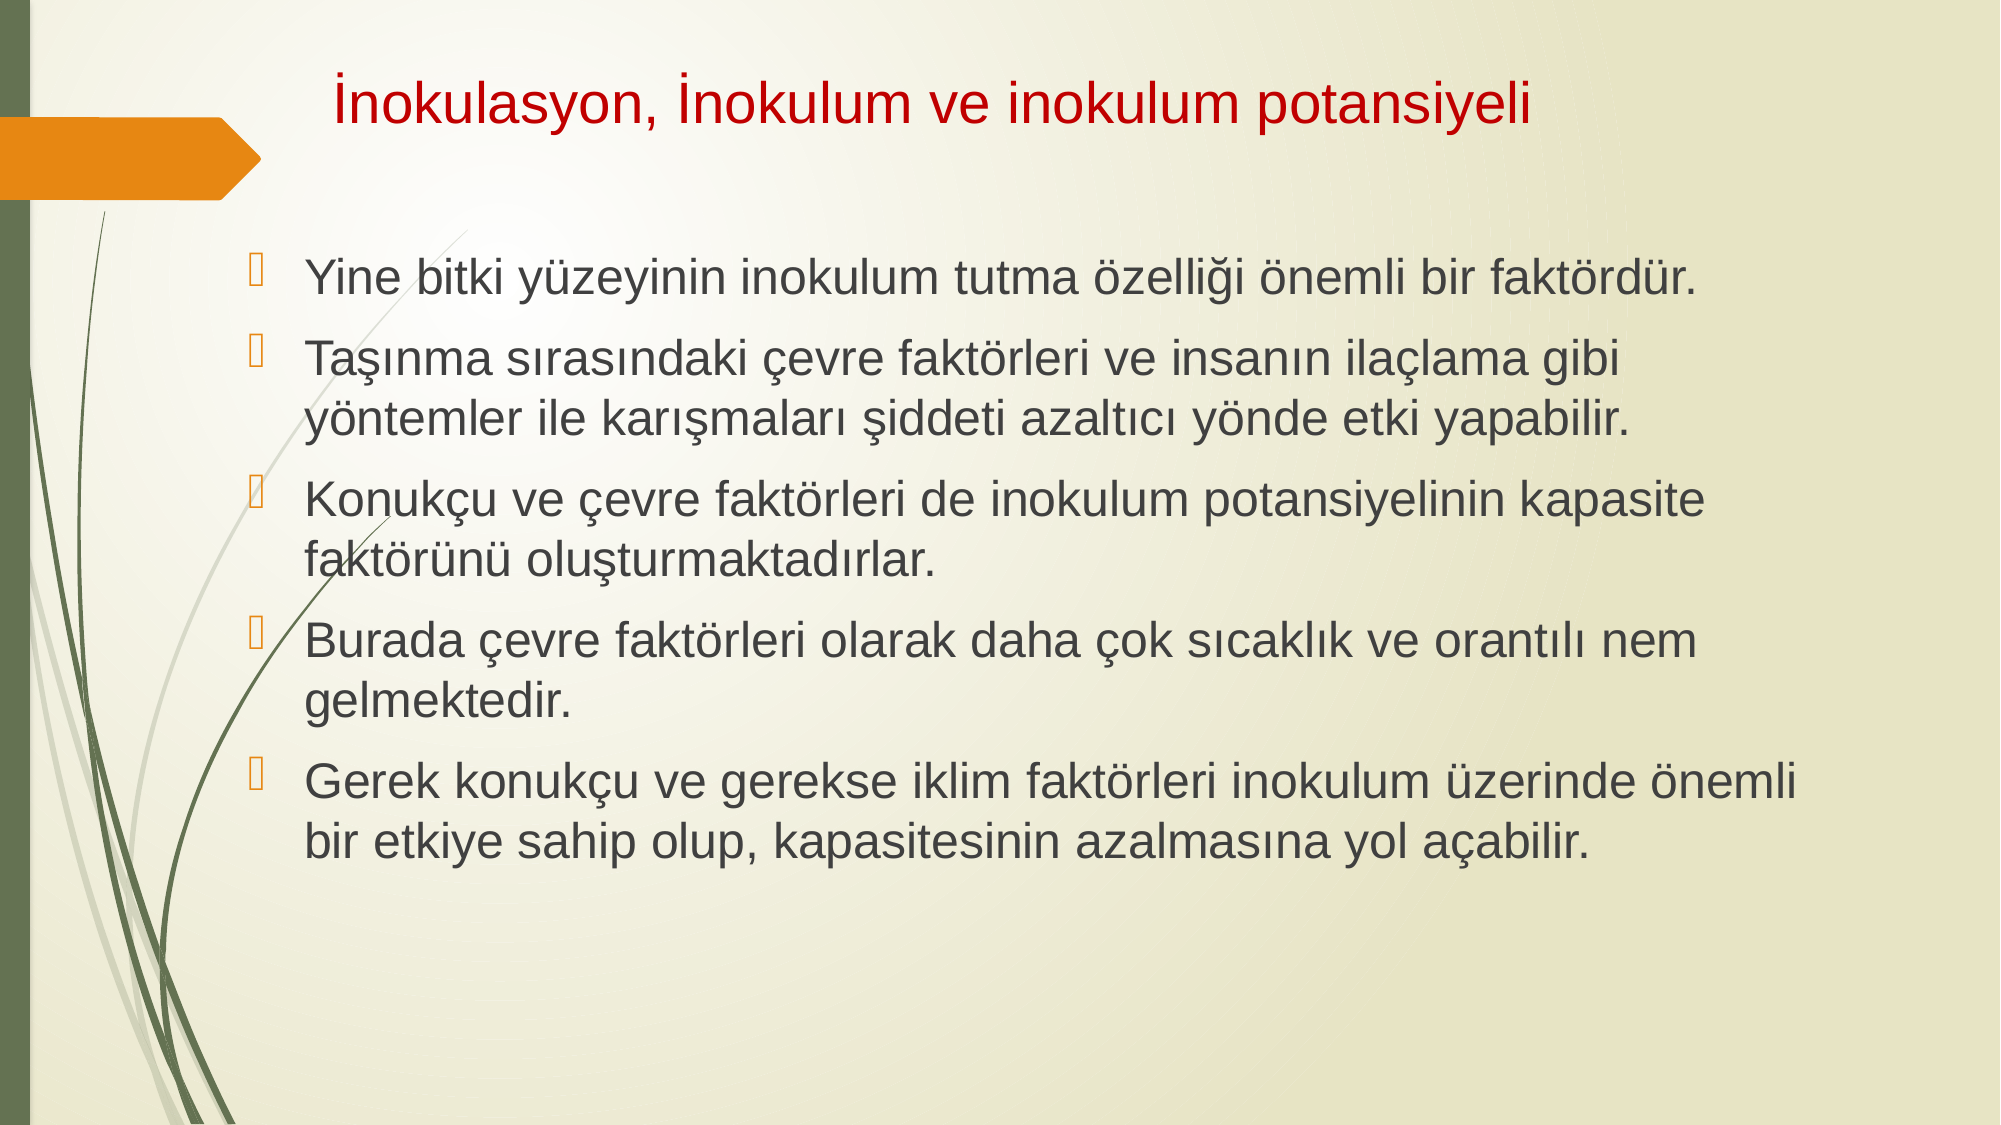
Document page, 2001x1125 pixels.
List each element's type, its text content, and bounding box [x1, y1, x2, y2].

list Yine bitki yüzeyinin inokulum tutma özelliği önemli bir faktördür. Taşınma sırasındaki çevre faktörleri ve insanın ilaçlama gibi yöntemler ile karışmaları şiddeti azaltıcı yönde etki yapabilir. Konukçu ve çevre faktörleri de inokulum potansiyelinin kapasite faktörünü oluşturmaktadırlar. Burada çevre faktörleri olarak daha çok sıcaklık ve orantılı nem gelmektedir. Gerek konukçu ve gerekse iklim faktörleri inokulum üzerinde önemli bir etkiye sahip olup, kapasitesinin azalmasına yol açabilir. [232, 237, 1823, 1037]
title İnokulasyon, İnokulum ve inokulum potansiyeli [317, 58, 1780, 153]
